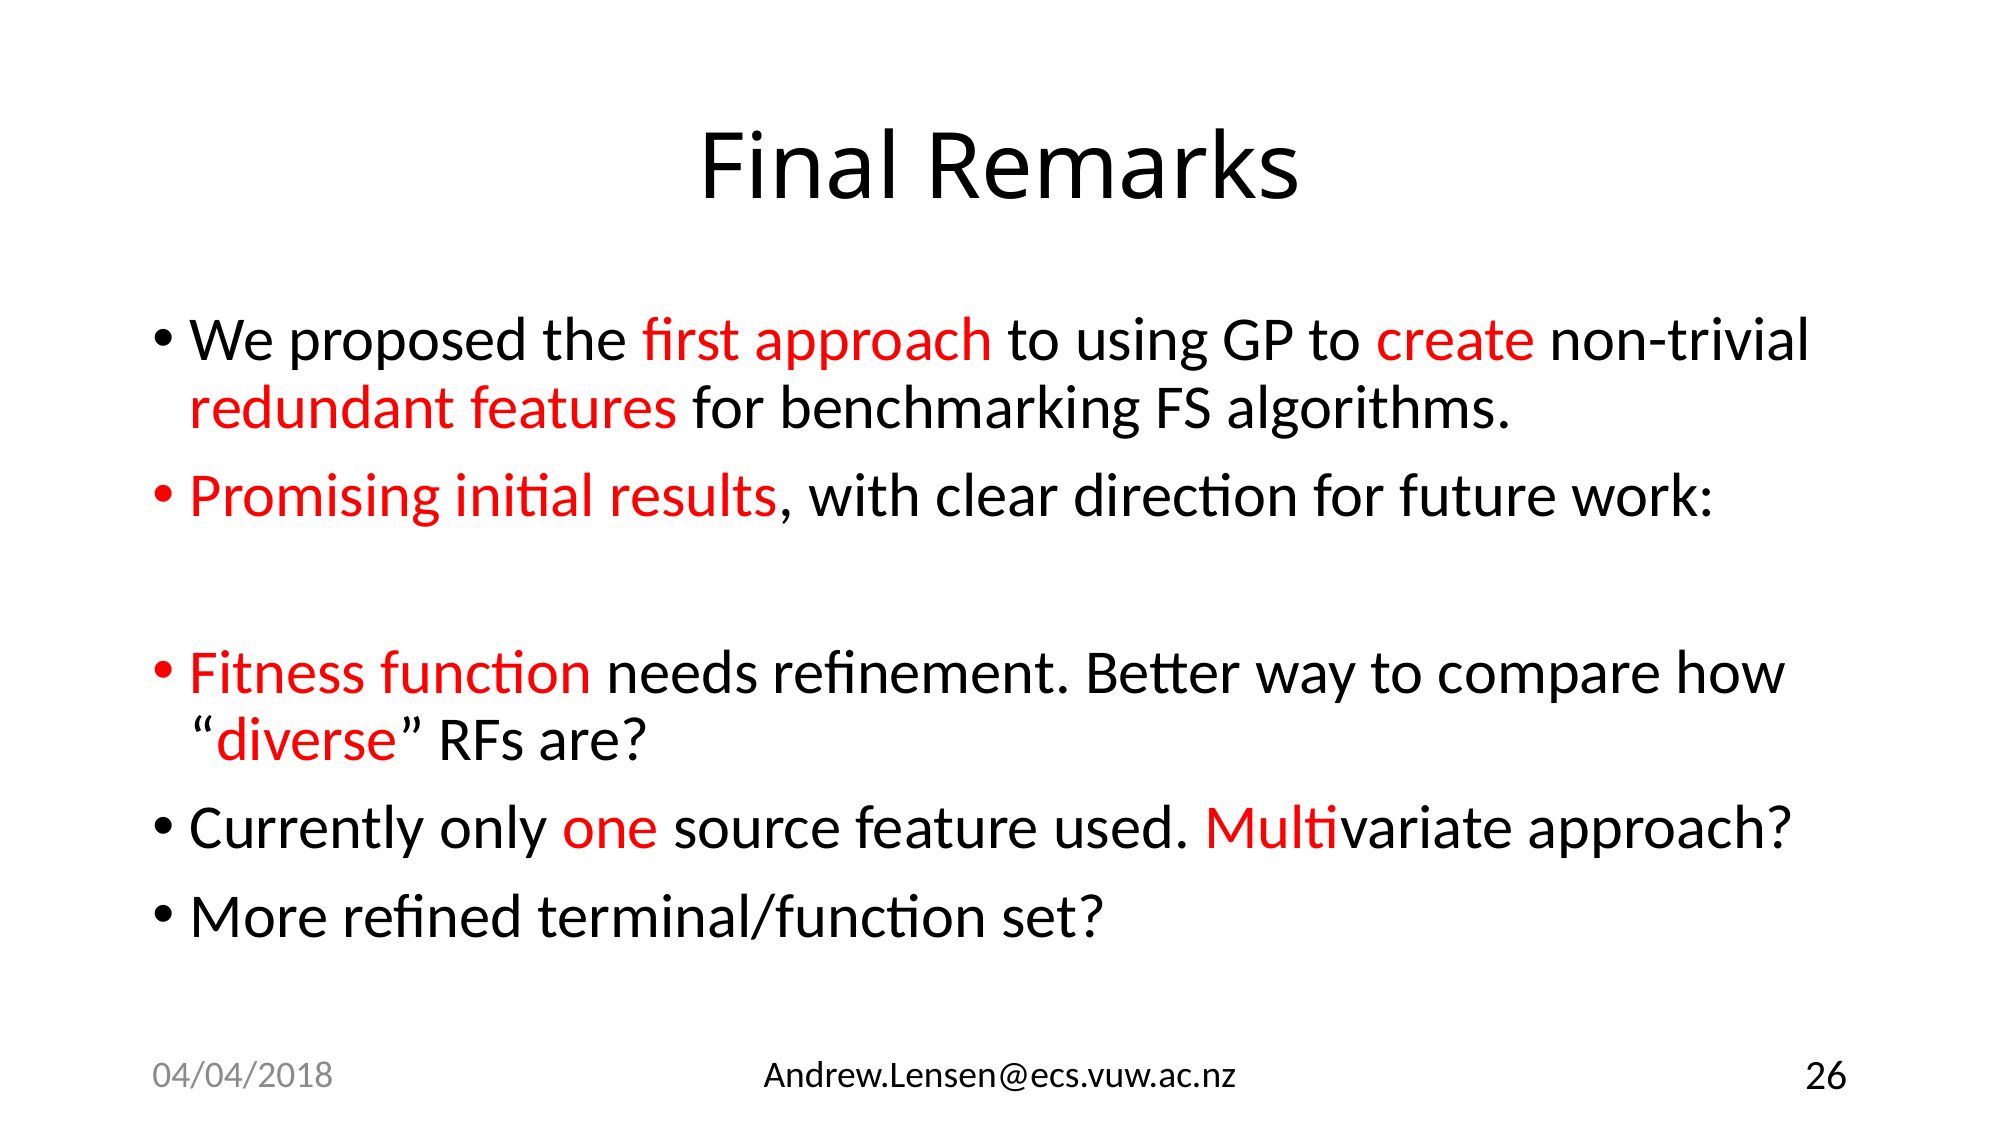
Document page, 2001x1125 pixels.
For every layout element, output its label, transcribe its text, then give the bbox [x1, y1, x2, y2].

slide_number 26 [1412, 1042, 1863, 1103]
title Final Remarks [137, 59, 1863, 278]
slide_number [137, 1042, 588, 1103]
list We proposed the first approach to using GP to create non-trivial redundant features for benchmarking FS algorithms. Promising initial results, with clear direction for future work: Fitness function needs refinement. Better way to compare how “diverse” RFs are? Currently only one source feature used. Multivariate approach? More refined terminal/function set? [137, 299, 1863, 1014]
footer Andrew.Lensen@ecs.vuw.ac.nz [662, 1042, 1338, 1103]
